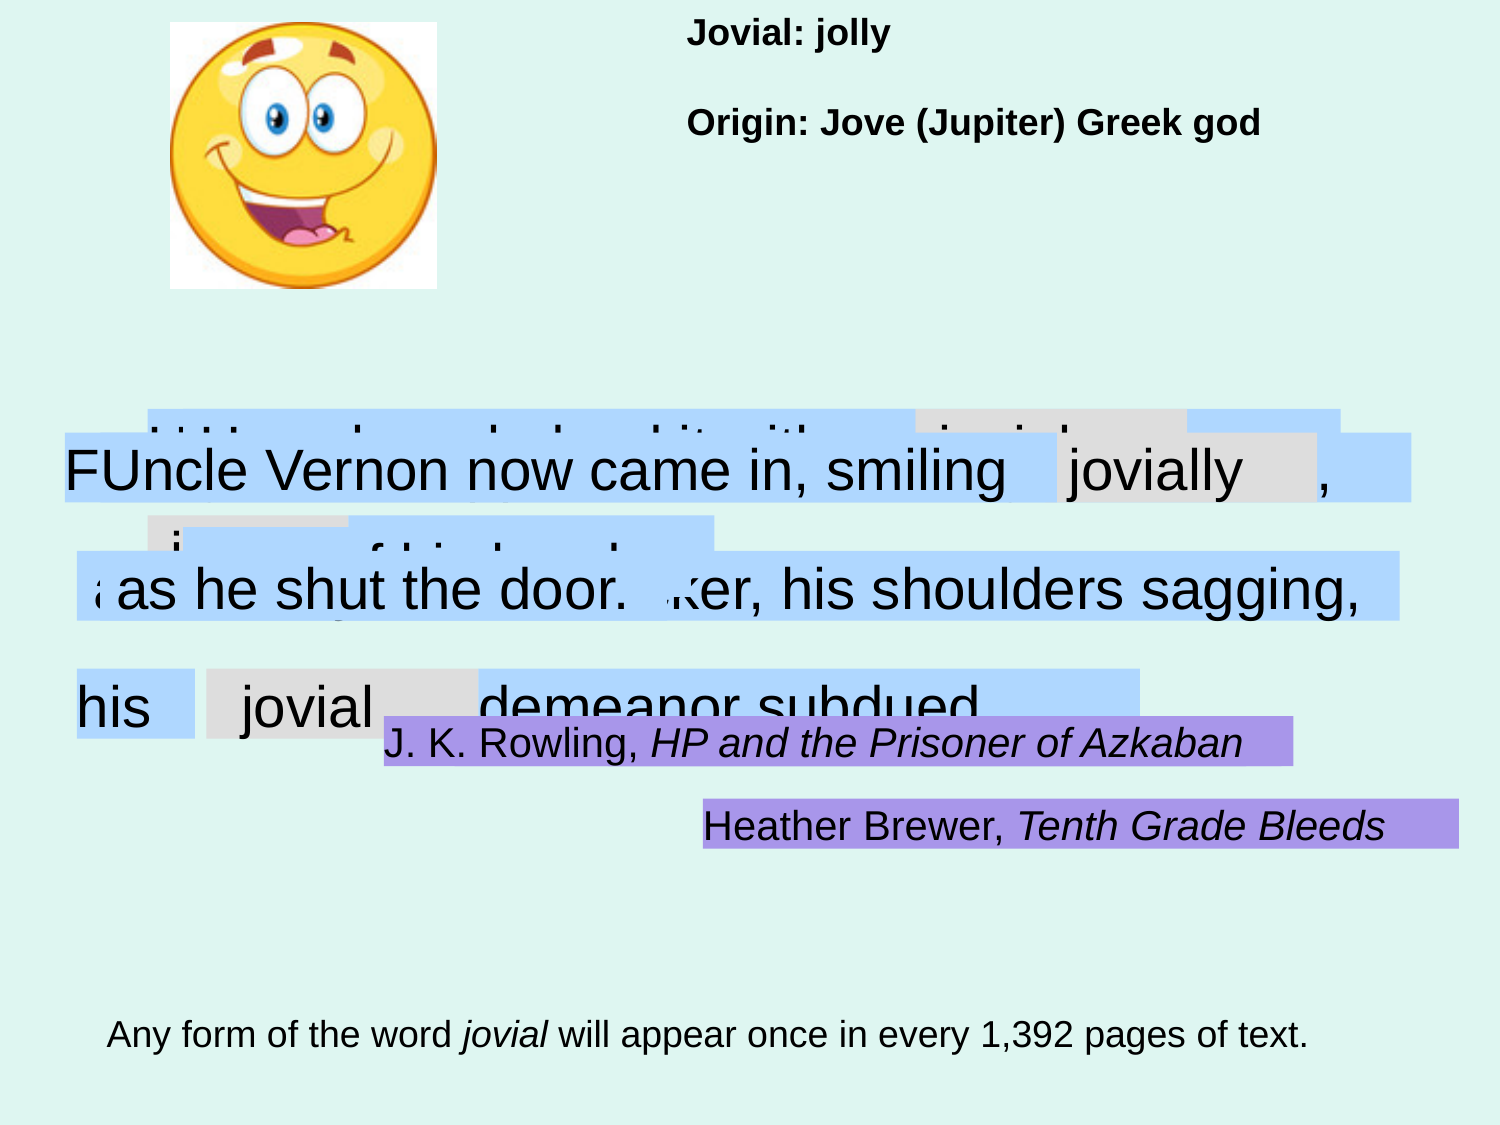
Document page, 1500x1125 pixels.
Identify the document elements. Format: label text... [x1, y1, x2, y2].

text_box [147, 408, 182, 432]
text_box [182, 408, 1247, 432]
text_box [100, 432, 1294, 763]
picture [169, 21, 438, 290]
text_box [64, 432, 1460, 846]
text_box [1247, 408, 1341, 432]
text_box Any form of the word jovial will appear once in every 1,392 pages of text. [99, 1002, 1318, 1063]
text_box Jovial: jolly Origin: Jove (Jupiter) Greek god [679, 0, 1500, 150]
